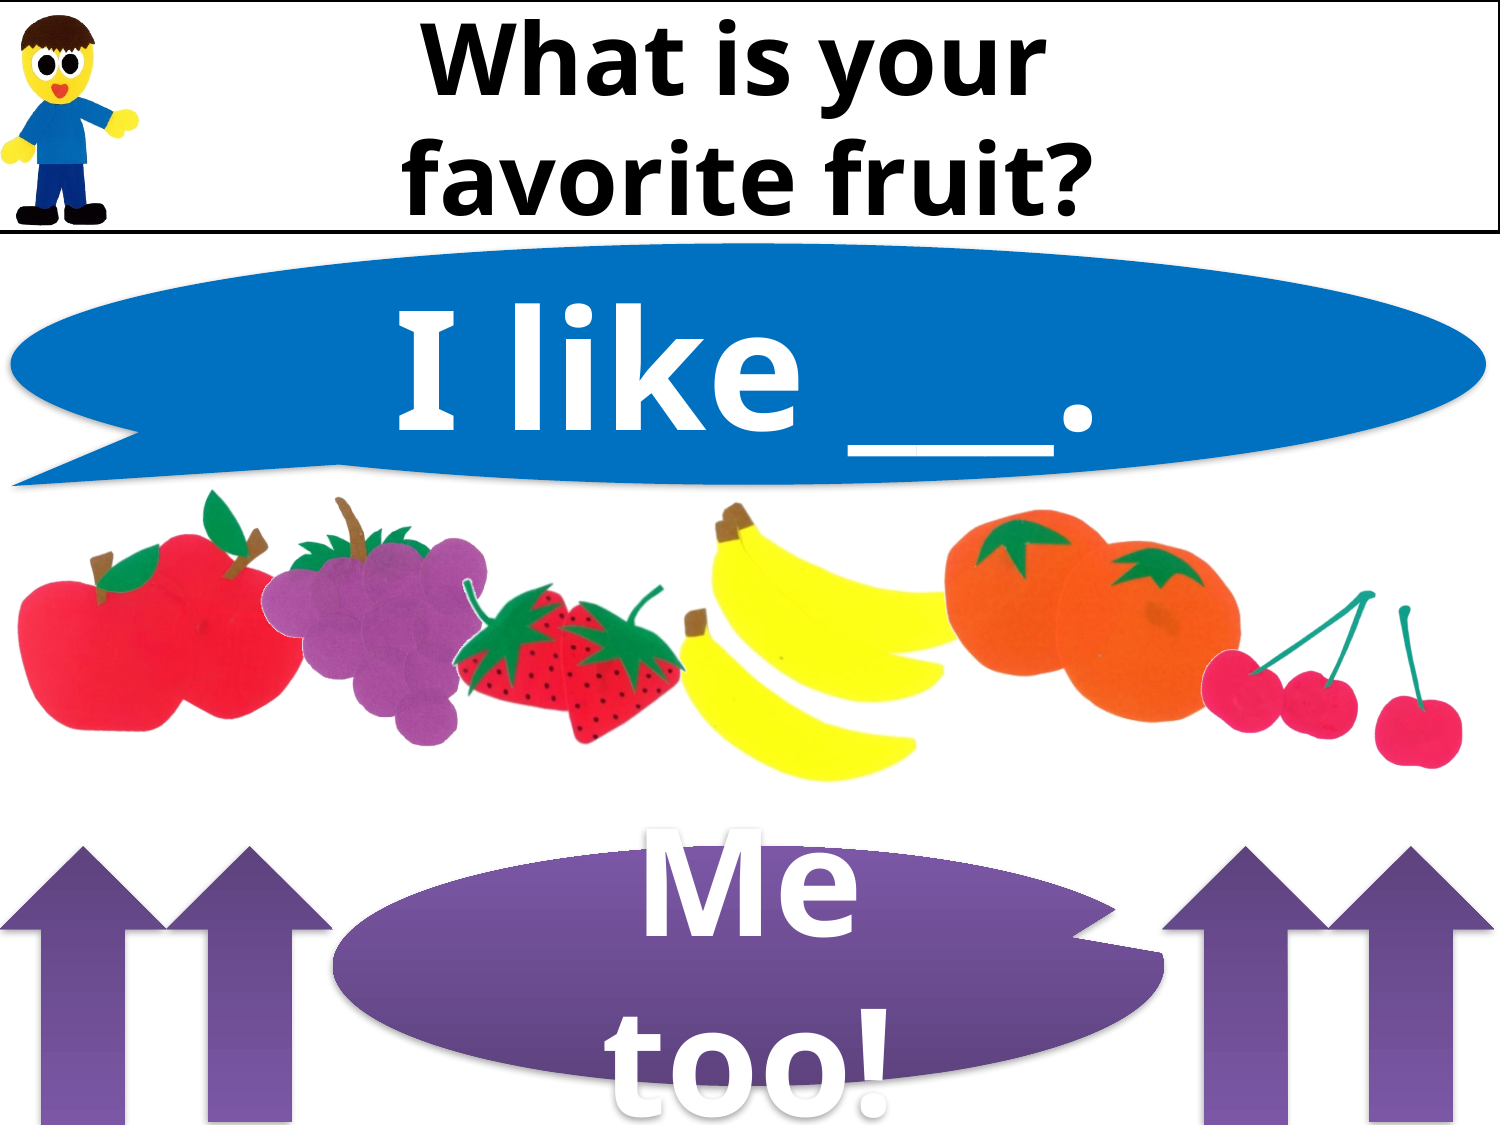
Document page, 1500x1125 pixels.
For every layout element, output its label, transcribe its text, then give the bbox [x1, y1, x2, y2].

text_box Me too! [332, 845, 1164, 1087]
text_box What is your favorite fruit? [146, 0, 1500, 234]
text_box [0, 846, 165, 1125]
picture [0, 0, 145, 232]
text_box [1327, 845, 1495, 1122]
picture [0, 461, 1500, 812]
text_box I like ___. [10, 243, 1487, 485]
text_box [1162, 846, 1327, 1125]
text_box [166, 845, 333, 1122]
